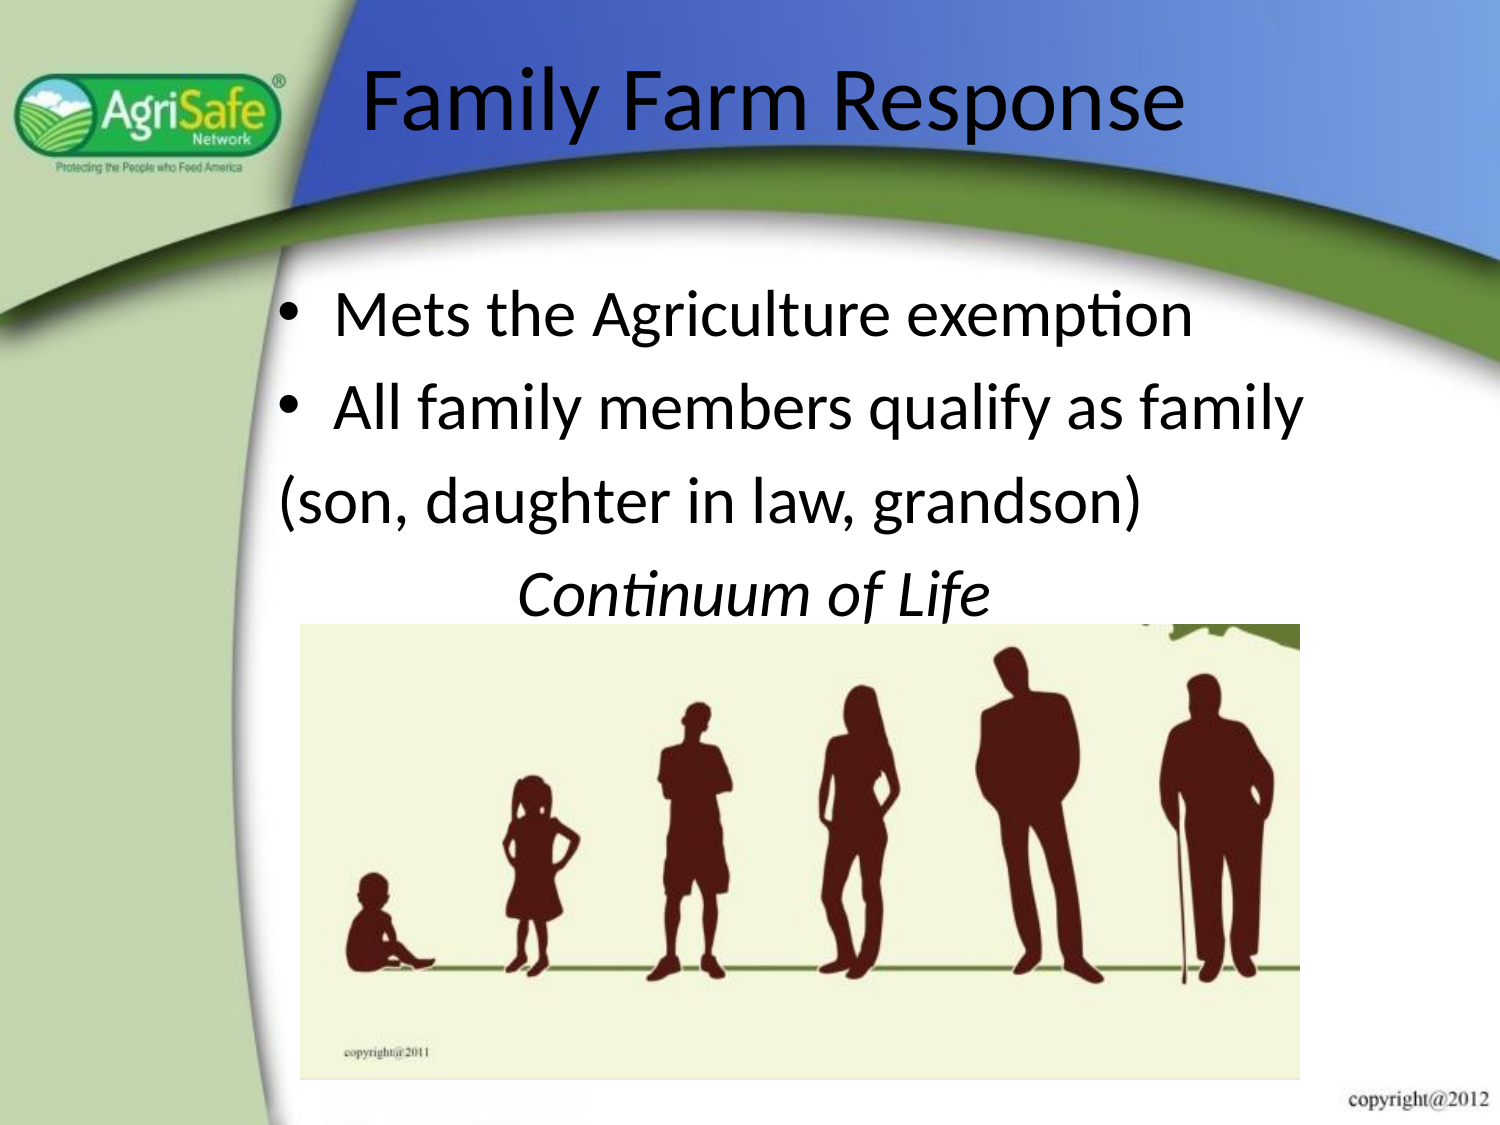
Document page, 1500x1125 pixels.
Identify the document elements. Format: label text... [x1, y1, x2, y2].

title Family Farm Response [99, 0, 1450, 188]
list Mets the Agriculture exemption All family members qualify as family (son, daughter in law, grandson) Continuum of Life [262, 262, 1463, 1005]
picture [0, 0, 1500, 1125]
